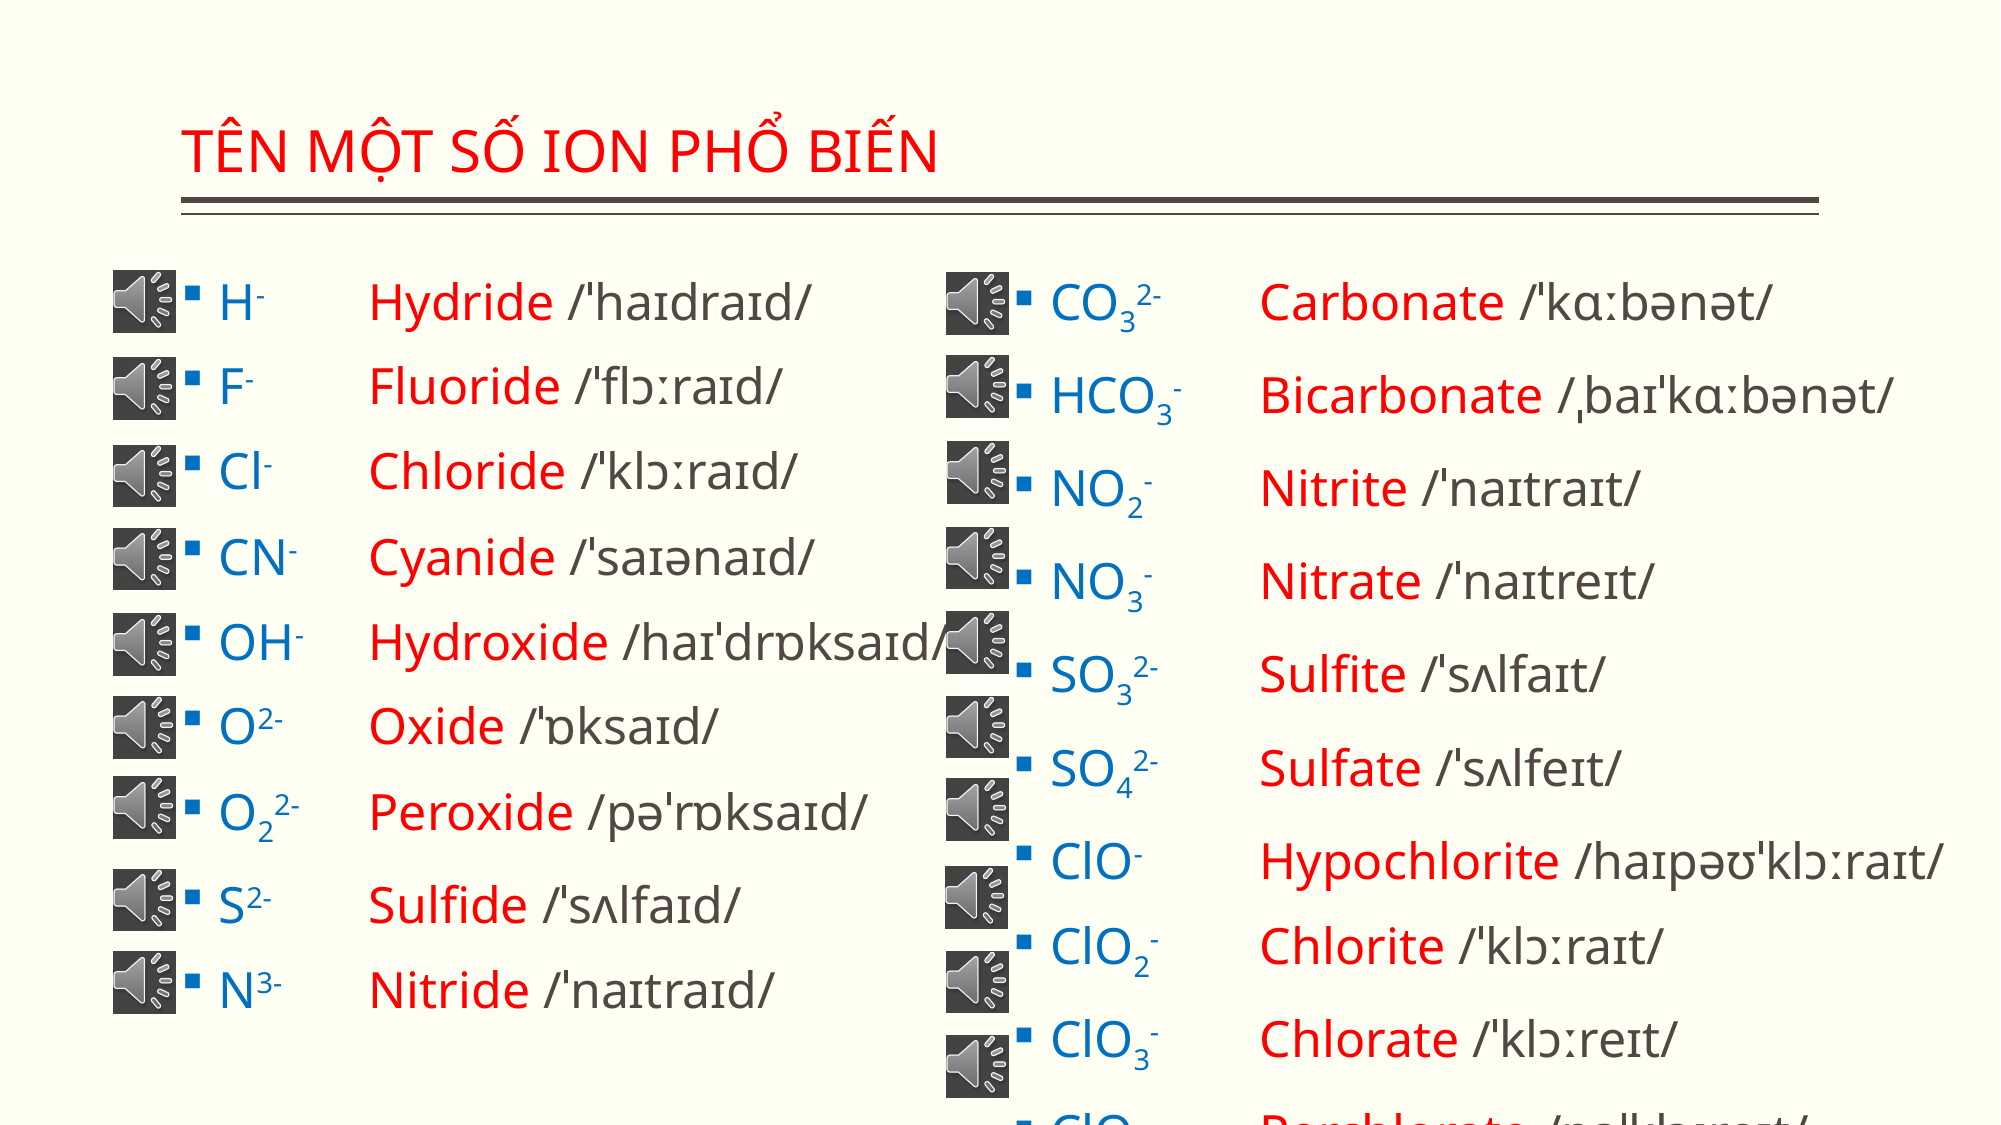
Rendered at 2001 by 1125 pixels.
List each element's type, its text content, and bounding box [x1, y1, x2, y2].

picture [945, 440, 1011, 505]
picture [112, 443, 177, 508]
picture [945, 610, 1010, 675]
picture [945, 525, 1010, 591]
picture [112, 775, 177, 840]
picture [945, 271, 1010, 336]
picture [945, 694, 1010, 760]
title TÊN MỘT SỐ ION PHỔ BIẾN [181, 12, 1819, 193]
list CO32- Carbonate /ˈkɑːbənət/ HCO3- Bicarbonate /ˌbaɪˈkɑːbənət/ NO2- Nitrite /ˈnaɪtraɪt/ NO3- Nitrate /ˈnaɪtreɪt/ SO32- Sulfite /ˈsʌlfaɪt/ SO42- Sulfate /ˈsʌlfeɪt/ ClO- Hypochlorite /haɪpəʊˈklɔːraɪt/ ClO2- Chlorite /ˈklɔːraɪt/ ClO3- Chlorate /ˈklɔːreɪt/ ClO4- Perchlorate /pəˈklɔːreɪt/ [1012, 262, 1976, 1067]
picture [112, 527, 177, 592]
picture [945, 354, 1010, 419]
picture [944, 865, 1009, 930]
picture [112, 356, 177, 421]
picture [112, 695, 177, 760]
picture [945, 949, 1010, 1014]
picture [945, 777, 1010, 842]
picture [945, 1034, 1011, 1099]
picture [112, 612, 177, 677]
picture [112, 867, 177, 932]
picture [112, 950, 177, 1015]
picture [112, 269, 177, 334]
list H- Hydride /ˈhaɪdraɪd/ F- Fluoride /ˈflɔːraɪd/ Cl- Chloride /ˈklɔːraɪd/ CN- Cyanide /ˈsaɪənaɪd/ OH- Hydroxide /haɪˈdrɒksaɪd/ O2- Oxide /ˈɒksaɪd/ O22- Peroxide /pəˈrɒksaɪd/ S2- Sulfide /ˈsʌlfaɪd/ N3- Nitride /ˈnaɪtraɪd/ [181, 262, 988, 1013]
